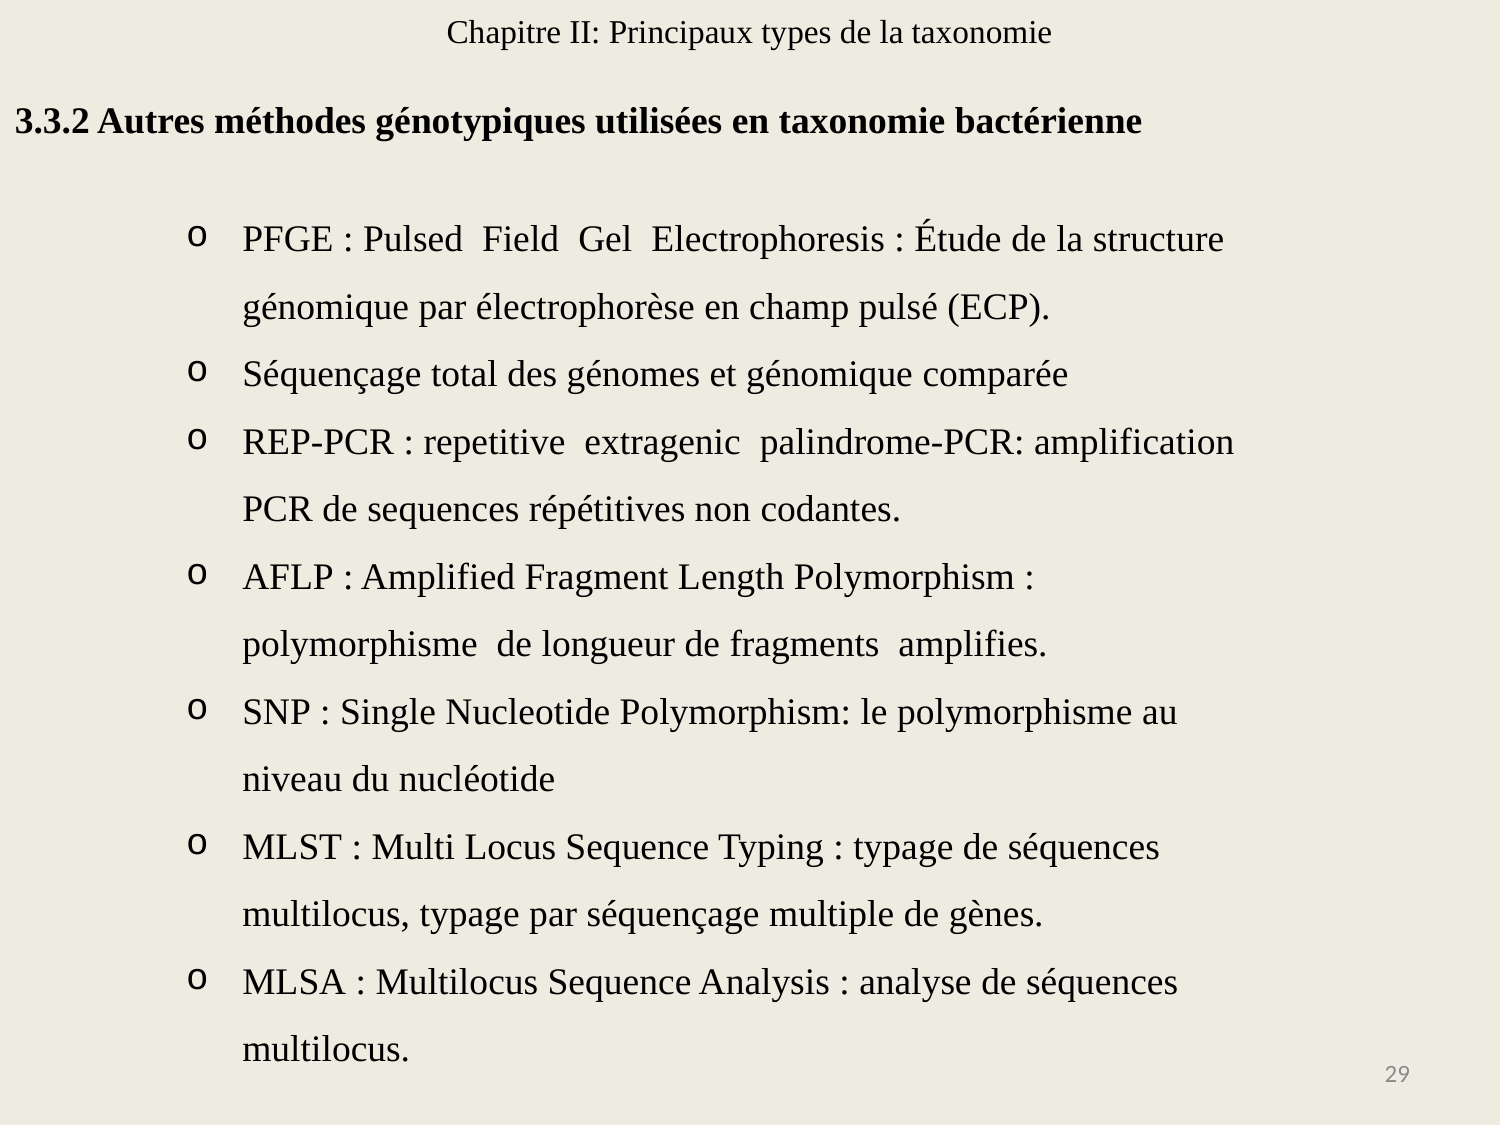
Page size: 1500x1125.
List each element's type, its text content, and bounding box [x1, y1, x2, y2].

footer Chapitre II: Principaux types de la taxonomie [412, 0, 1088, 60]
slide_number 29 [1074, 1042, 1425, 1103]
text_box PFGE : Pulsed Field Gel Electrophoresis : Étude de la structure génomique par électrophorèse en champ pulsé (ECP). Séquençage total des génomes et génomique comparée REP-PCR : repetitive extragenic palindrome-PCR: amplification PCR de sequences répétitives non codantes. AFLP : Amplified Fragment Length Polymorphism : polymorphisme de longueur de fragments amplifies. SNP : Single Nucleotide Polymorphism: le polymorphisme au niveau du nucléotide MLST : Multi Locus Sequence Typing : typage de séquences multilocus, typage par séquençage multiple de gènes. MLSA : Multilocus Sequence Analysis : analyse de séquences multilocus. [171, 184, 1279, 1077]
text_box 3.3.2 Autres méthodes génotypiques utilisées en taxonomie bactérienne [0, 66, 1188, 149]
